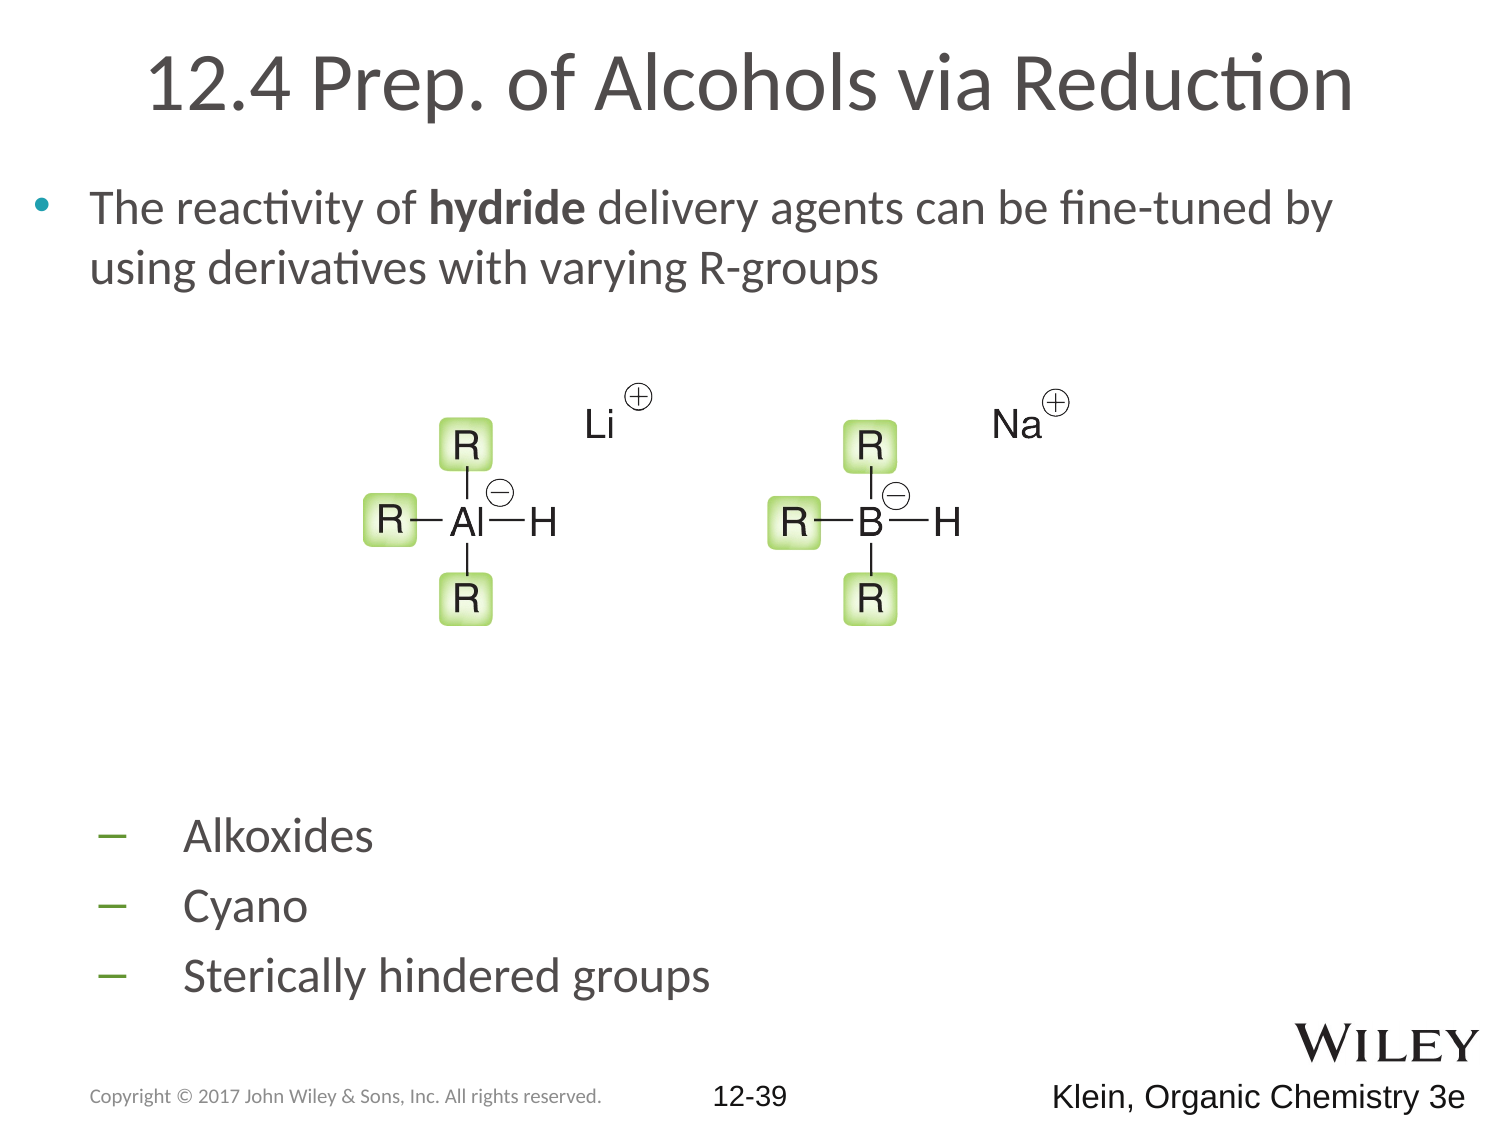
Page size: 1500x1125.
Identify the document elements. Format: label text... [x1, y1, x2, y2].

slide_number 12-39 [575, 1065, 925, 1125]
slide_number Copyright © 2017 John Wiley & Sons, Inc. All rights reserved. [75, 1065, 575, 1125]
picture [363, 378, 1071, 626]
picture [1292, 1021, 1480, 1065]
title 12.4 Prep. of Alcohols via Reduction [74, 0, 1426, 155]
list The reactivity of hydride delivery agents can be fine-tuned by using derivatives with varying R-groups Alkoxides Cyano Sterically hindered groups [17, 166, 1461, 1023]
footer Klein, Organic Chemistry 3e [1015, 1065, 1491, 1125]
